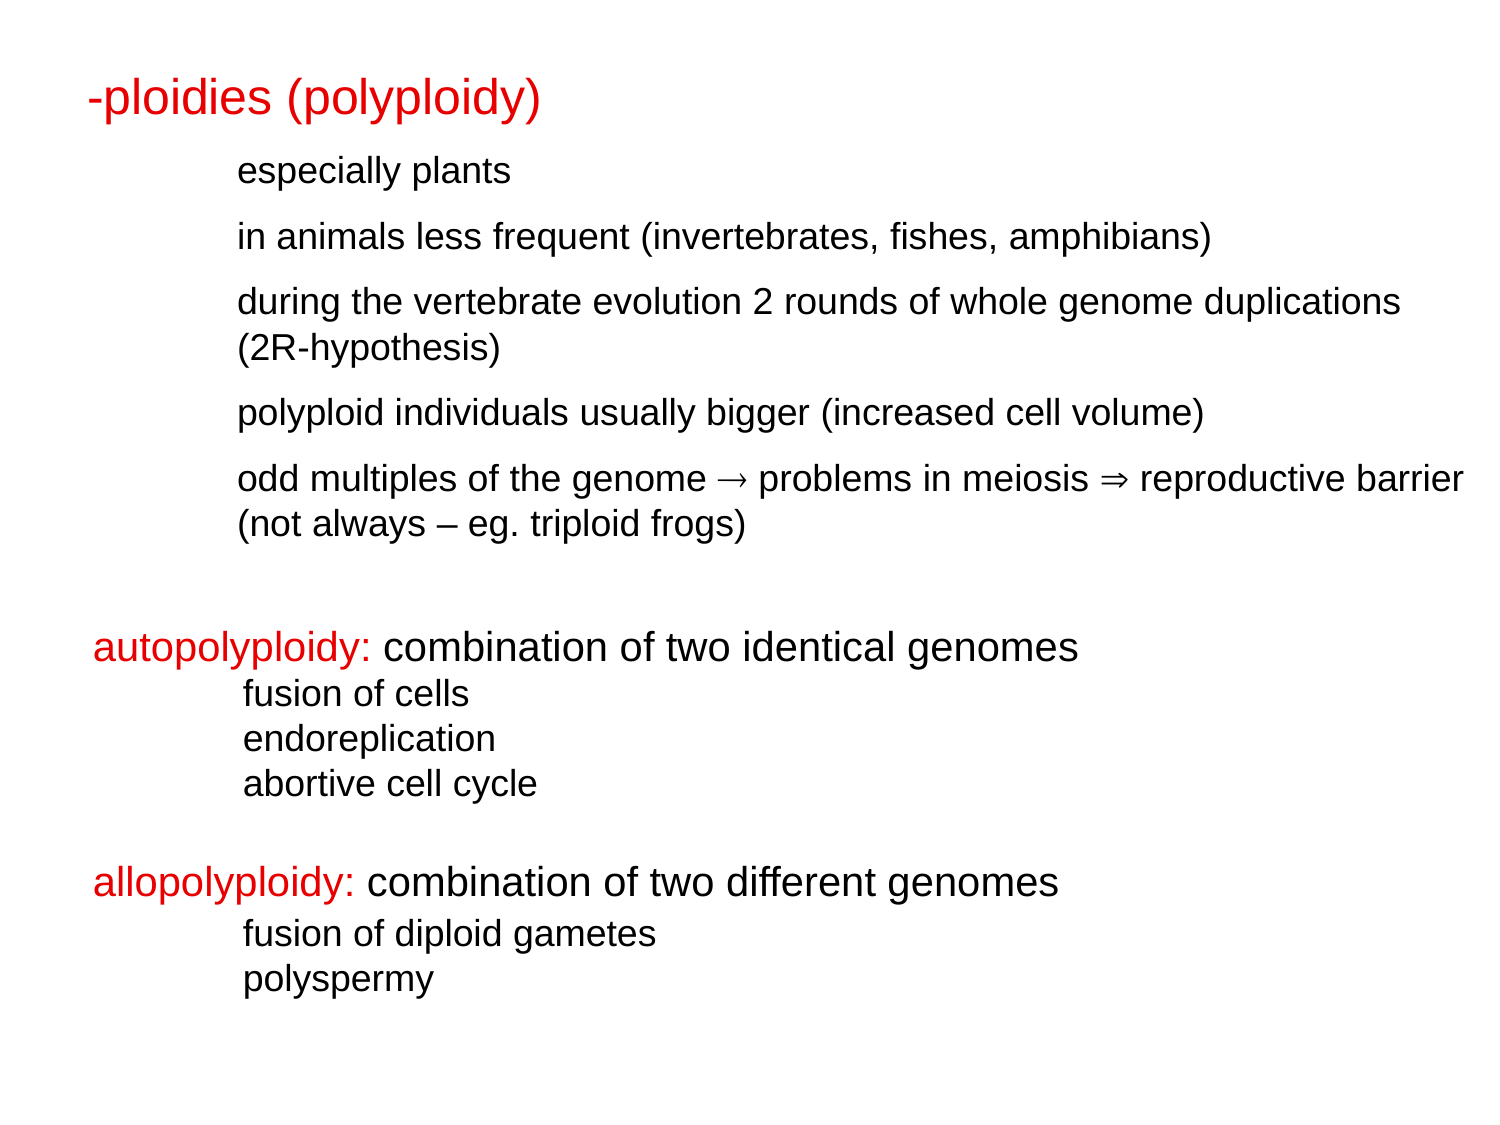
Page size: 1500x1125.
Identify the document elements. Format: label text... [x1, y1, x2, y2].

text_box autopolyploidy: combination of two identical genomes fusion of cells endoreplication abortive cell cycle allopolyploidy: combination of two different genomes fusion of diploid gametes polyspermy [78, 611, 1472, 1007]
text_box -ploidies (polyploidy) especially plants in animals less frequent (invertebrates, fishes, amphibians) during the vertebrate evolution 2 rounds of whole genome duplications (2R-hypothesis) polyploid individuals usually bigger (increased cell volume) odd multiples of the genome  problems in meiosis  reproductive barrier (not always – eg. triploid frogs) [72, 57, 1479, 552]
